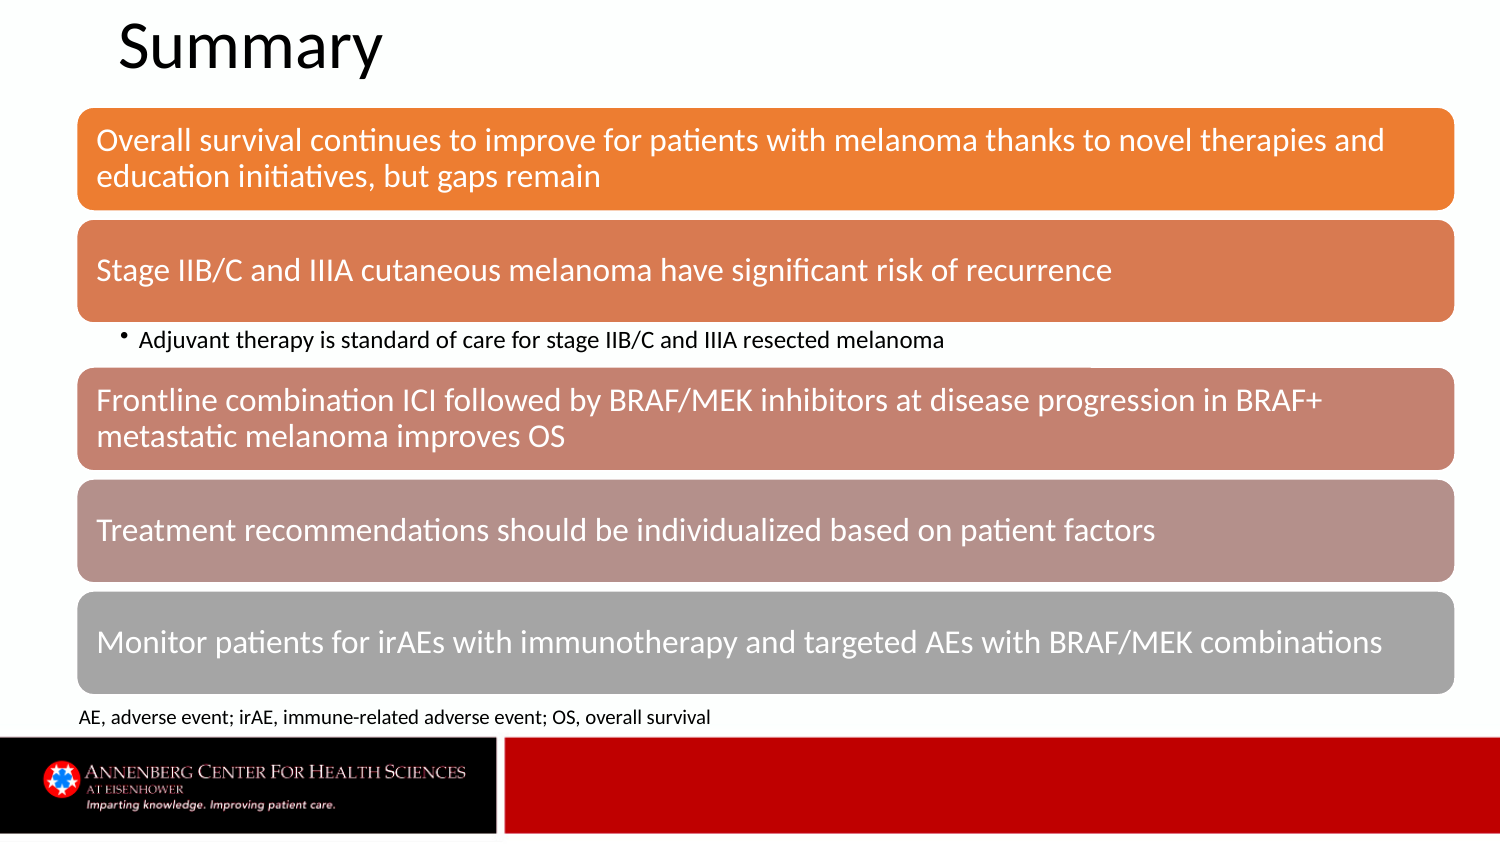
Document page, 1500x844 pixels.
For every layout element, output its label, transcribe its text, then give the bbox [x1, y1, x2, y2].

title Summary [103, 0, 1397, 92]
text_box AE, adverse event; irAE, immune-related adverse event; OS, overall survival [63, 696, 905, 737]
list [76, 92, 1456, 710]
picture [0, 0, 1500, 844]
